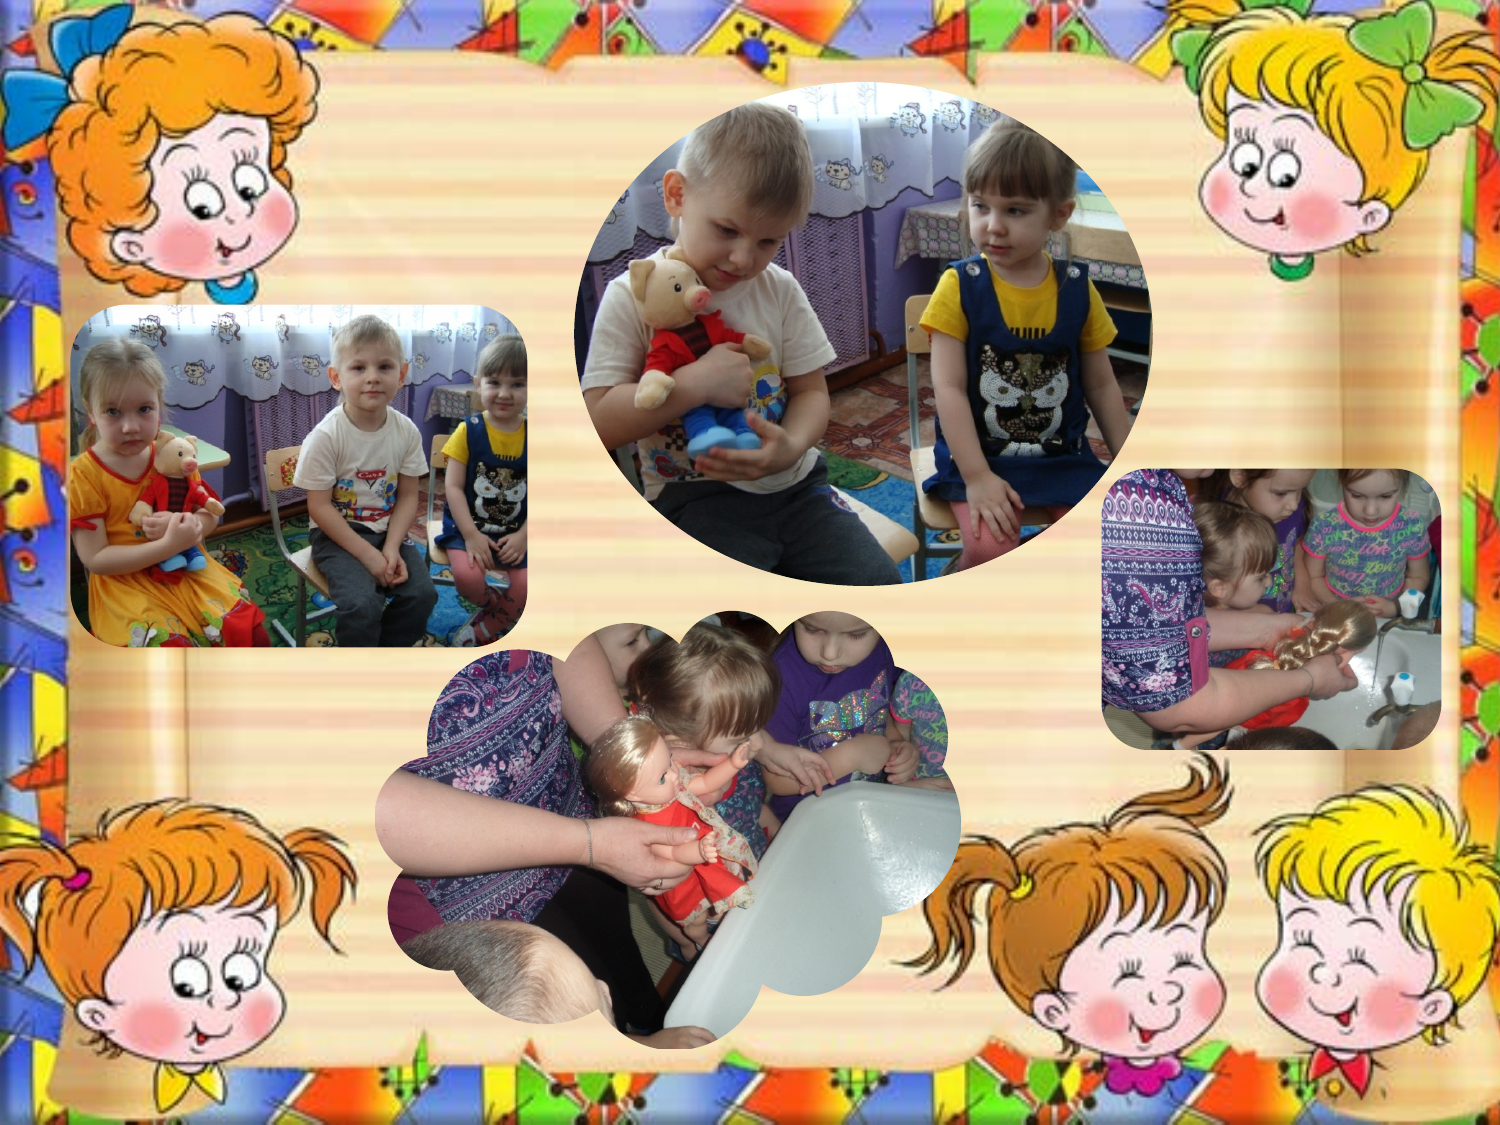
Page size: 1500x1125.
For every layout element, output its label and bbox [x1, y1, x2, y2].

picture [70, 304, 962, 1050]
list [0, 0, 1500, 1125]
picture [573, 81, 1442, 751]
